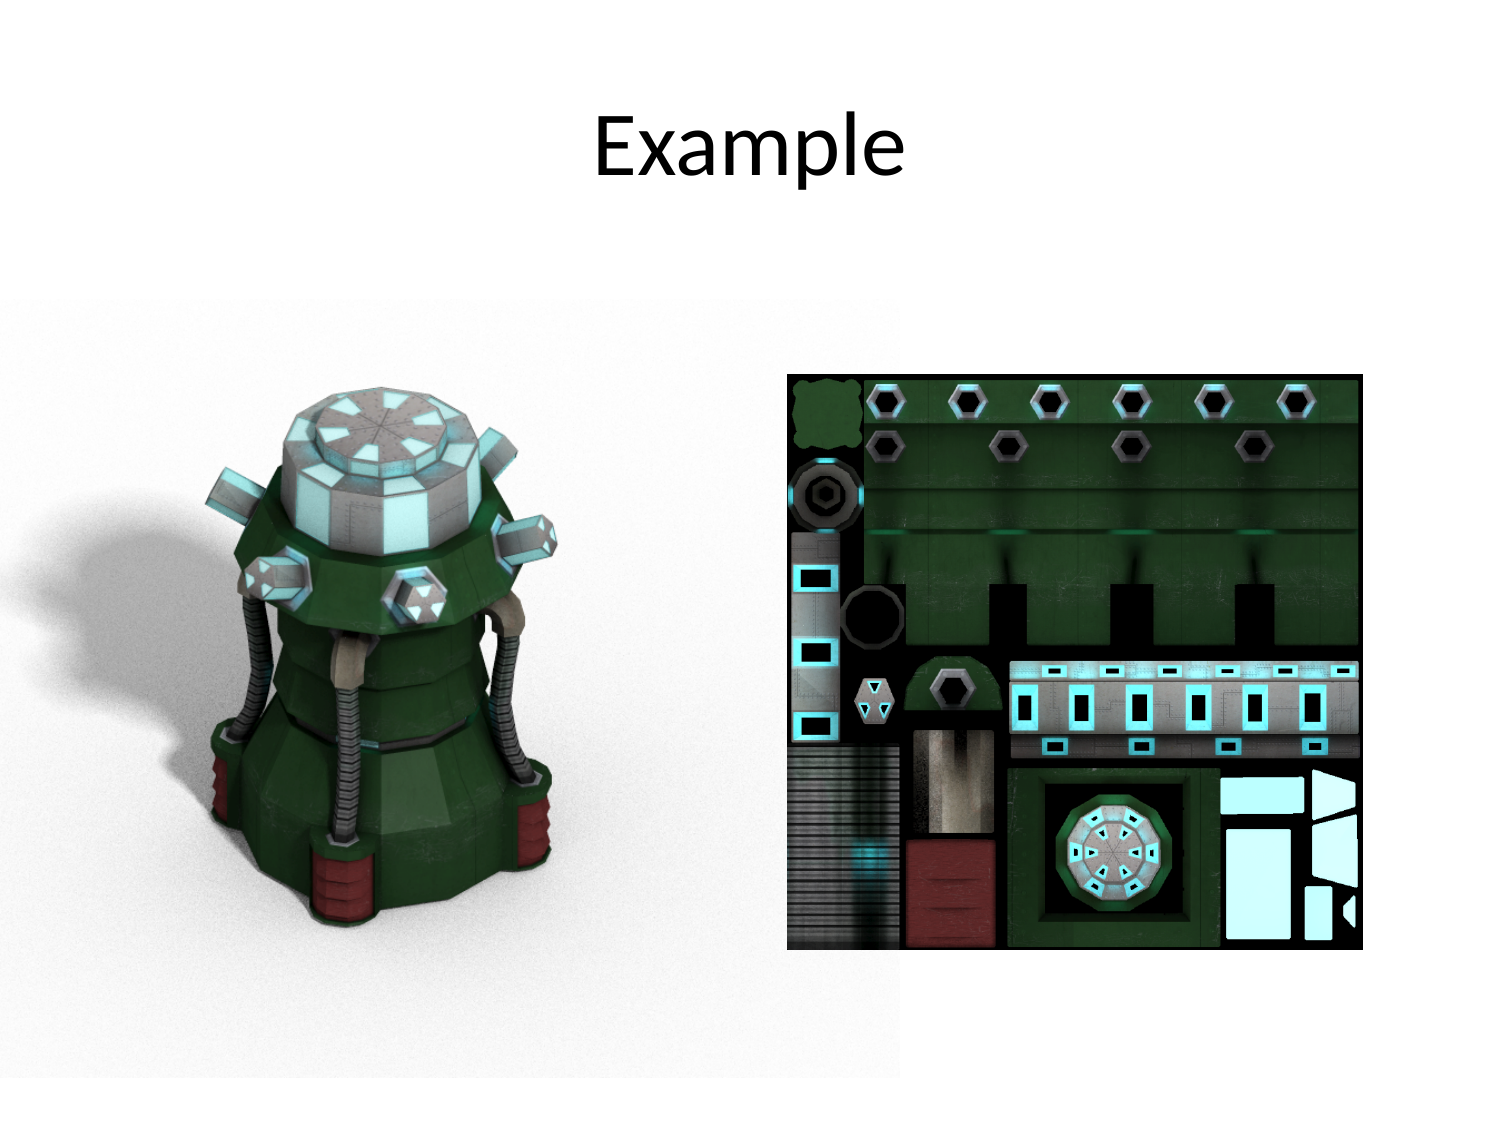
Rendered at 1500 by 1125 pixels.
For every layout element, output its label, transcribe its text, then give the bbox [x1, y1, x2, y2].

title Example [75, 45, 1425, 233]
picture [0, 299, 1363, 1079]
